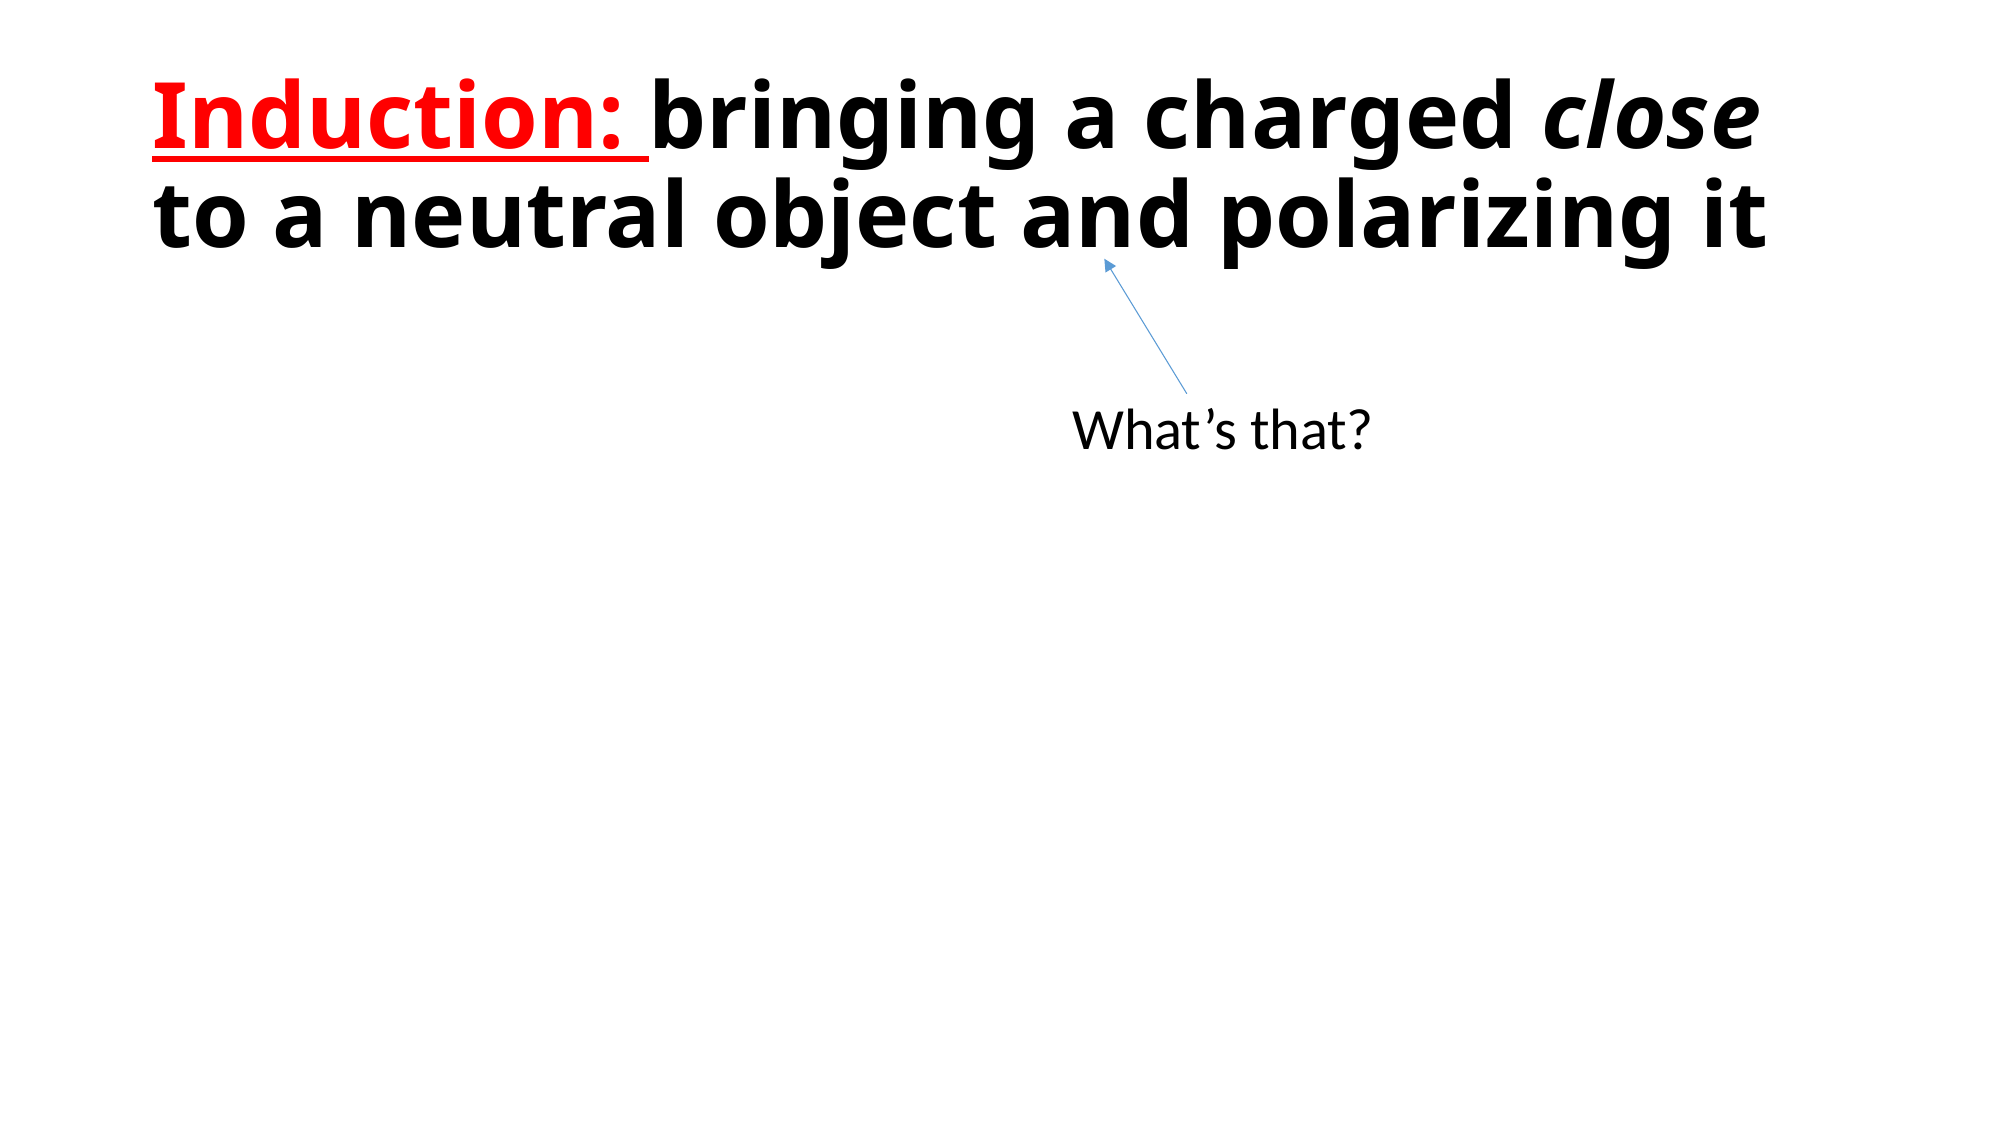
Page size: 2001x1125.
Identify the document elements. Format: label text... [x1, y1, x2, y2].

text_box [1104, 258, 1187, 394]
list What’s that? [1057, 391, 1863, 1014]
title Induction: bringing a charged close to a neutral object and polarizing it [137, 59, 1863, 278]
